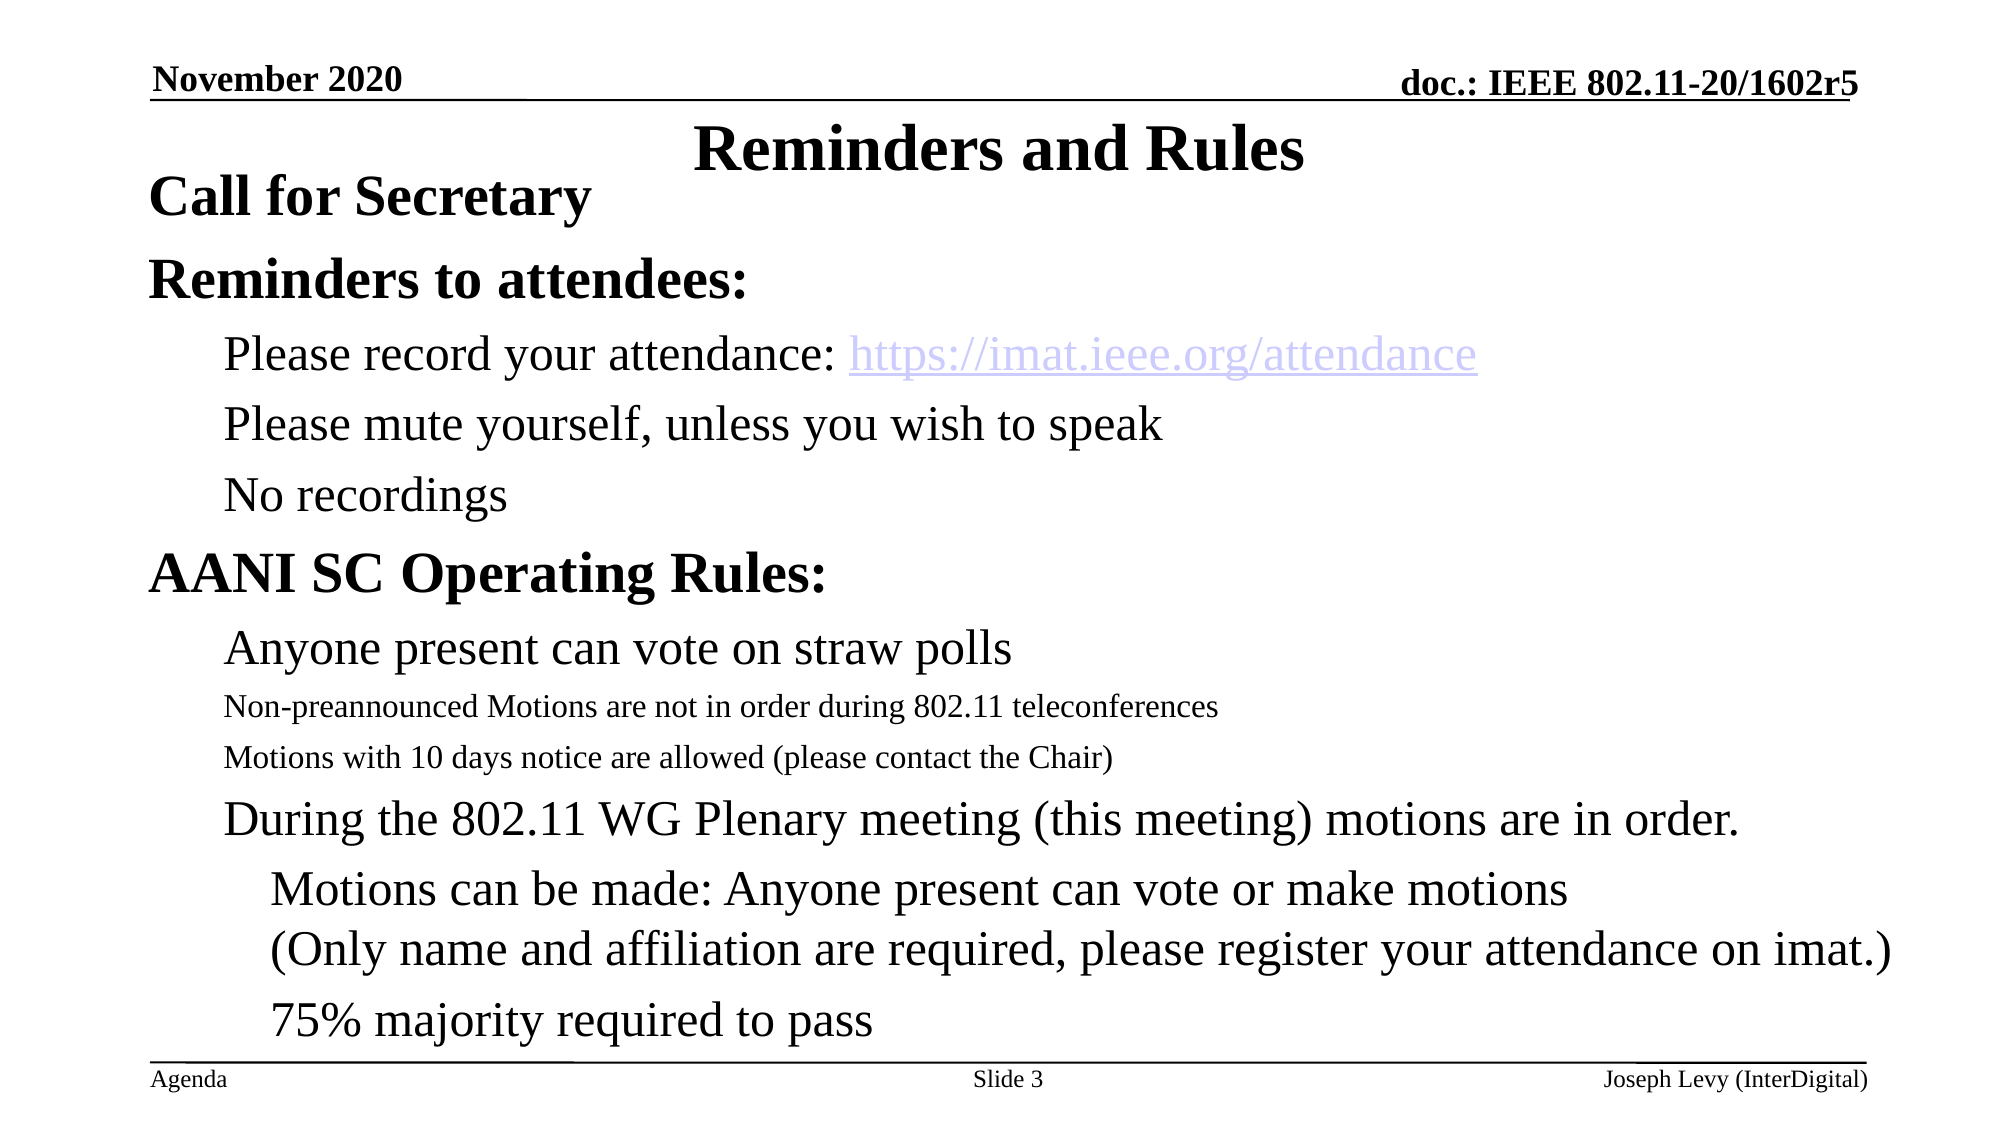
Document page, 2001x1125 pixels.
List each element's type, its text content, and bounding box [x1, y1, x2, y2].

slide_number Slide 3 [950, 1061, 1067, 1123]
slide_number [152, 54, 563, 100]
list Call for Secretary Reminders to attendees: Please record your attendance: https://imat.ieee.org/attendance Please mute yourself, unless you wish to speak No recordings AANI SC Operating Rules: Anyone present can vote on straw polls Non-preannounced Motions are not in order during 802.11 teleconferences Motions with 10 days notice are allowed (please contact the Chair) During the 802.11 WG Plenary meeting (this meeting) motions are in order. Motions can be made: Anyone present can vote or make motions (Only name and affiliation are required, please register your attendance on imat.) 75% majority required to pass [132, 149, 1963, 1063]
footer Joseph Levy (InterDigital) [1171, 1061, 1869, 1093]
title Reminders and Rules [149, 112, 1850, 149]
